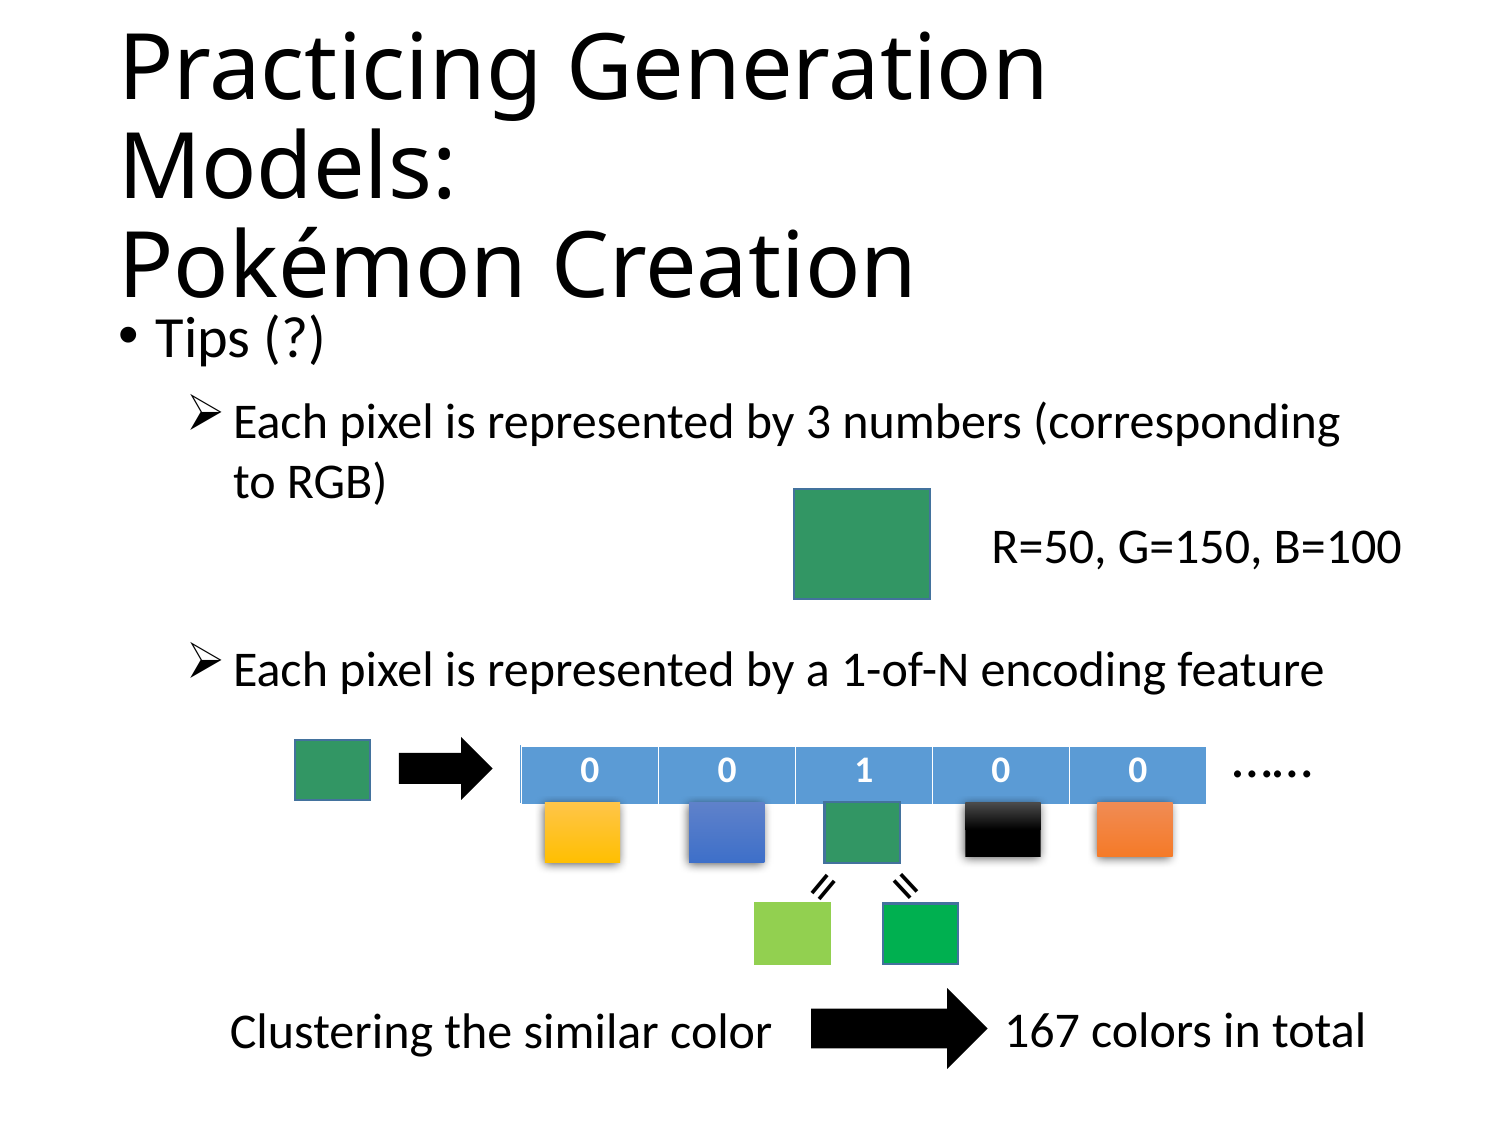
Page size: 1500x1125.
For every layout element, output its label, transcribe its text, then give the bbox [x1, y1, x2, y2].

text_box [398, 736, 493, 800]
table_header 0 [659, 747, 795, 802]
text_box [754, 850, 959, 965]
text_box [544, 802, 1173, 864]
title Practicing Generation Models: Pokémon Creation [103, 59, 1397, 278]
table_header 1 [796, 747, 932, 802]
text_box [793, 517, 931, 600]
table_header 0 [933, 747, 1069, 802]
text_box 167 colors in total [989, 990, 1453, 1066]
table_header 0 [522, 747, 658, 804]
text_box Each pixel is represented by a 1-of-N encoding feature [171, 629, 1397, 704]
text_box [294, 739, 371, 801]
text_box Each pixel is represented by 3 numbers (corresponding to RGB) [171, 381, 1397, 517]
text_box [811, 988, 988, 1069]
text_box Clustering the similar color [215, 990, 824, 1066]
text_box R=50, G=150, B=100 [976, 505, 1466, 581]
list Tips (?) [103, 299, 1397, 1014]
text_box …… [1217, 711, 1376, 797]
table_header 0 [1070, 747, 1206, 804]
